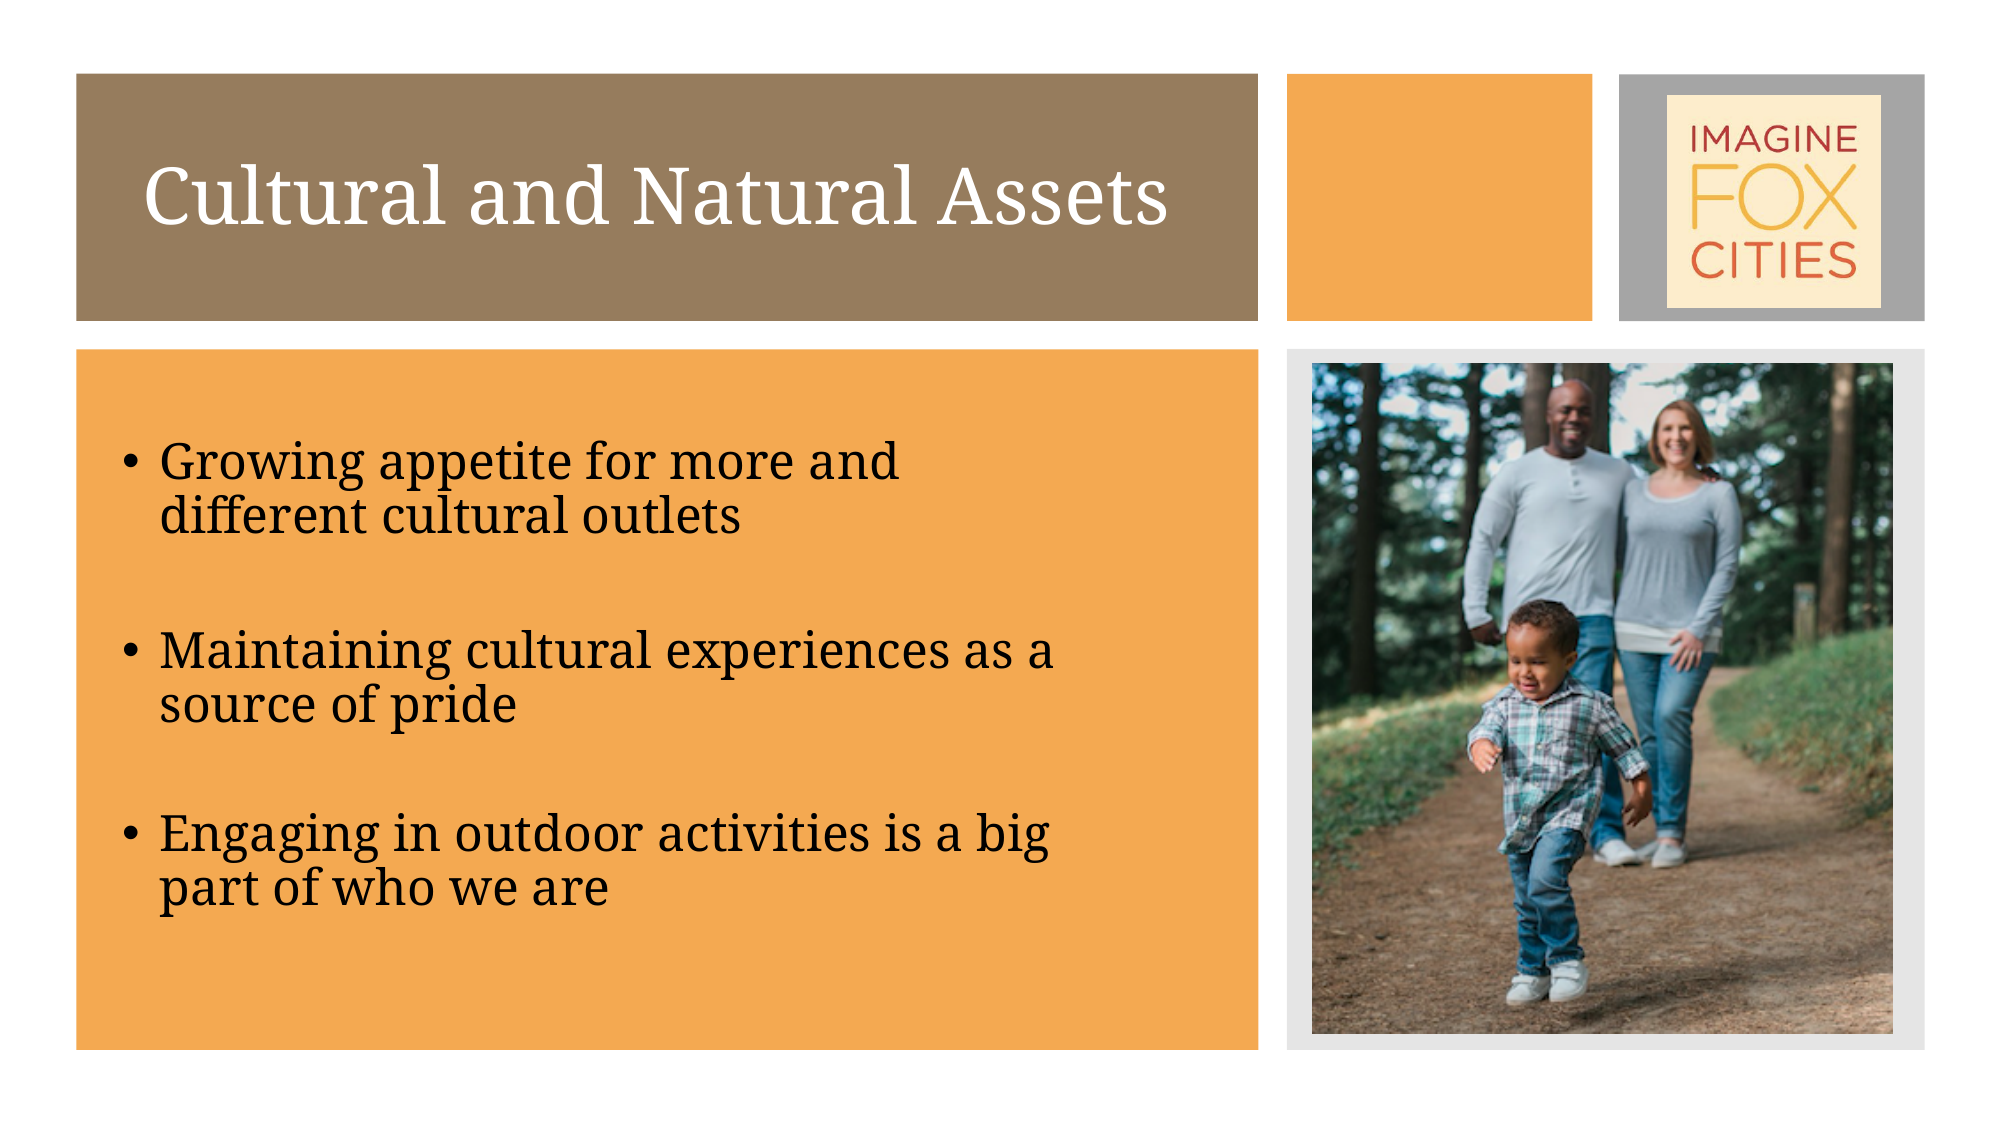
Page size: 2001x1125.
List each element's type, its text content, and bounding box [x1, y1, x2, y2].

text_box [1286, 348, 1926, 1051]
text_box [1618, 73, 1926, 322]
title Cultural and Natural Assets [127, 113, 1212, 285]
text_box [75, 72, 1259, 322]
text_box [1286, 73, 1593, 322]
picture [1312, 363, 1893, 1034]
picture [1667, 95, 1881, 309]
text_box [75, 348, 1259, 1051]
list Growing appetite for more and different cultural outlets Maintaining cultural experiences as a source of pride Engaging in outdoor activities is a big part of who we are [107, 346, 1203, 1006]
